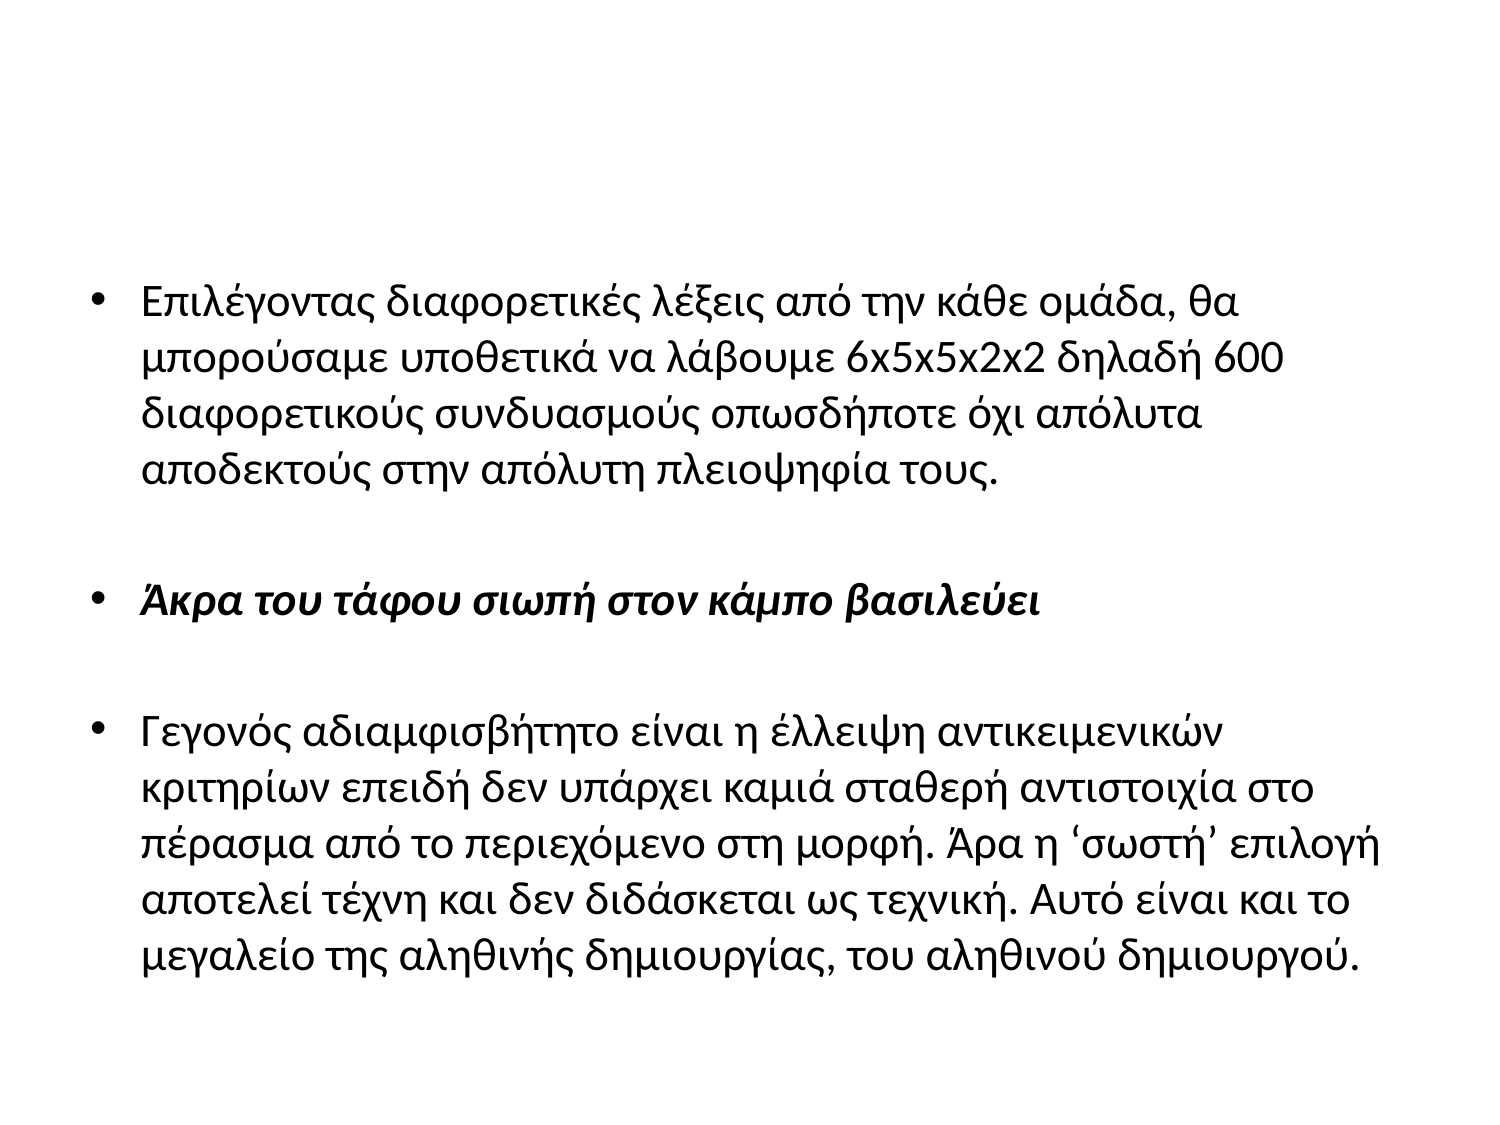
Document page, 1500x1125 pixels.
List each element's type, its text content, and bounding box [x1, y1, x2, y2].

list Επιλέγοντας διαφορετικές λέξεις από την κάθε ομάδα, θα μπορούσαμε υποθετικά να λάβουμε 6x5x5x2x2 δηλαδή 600 διαφορετικούς συνδυασμούς οπωσδήποτε όχι απόλυτα αποδεκτούς στην απόλυτη πλειοψηφία τους. Άκρα του τάφου σιωπή στον κάμπο βασιλεύει Γεγονός αδιαμφισβήτητο είναι η έλλειψη αντικειμενικών κριτηρίων επειδή δεν υπάρχει καμιά σταθερή αντιστοιχία στο πέρασμα από το περιεχόμενο στη μορφή. Άρα η ‘σωστή’ επιλογή αποτελεί τέχνη και δεν διδάσκεται ως τεχνική. Αυτό είναι και το μεγαλείο της αληθινής δημιουργίας, του αληθινού δημιουργού. [75, 262, 1425, 1005]
